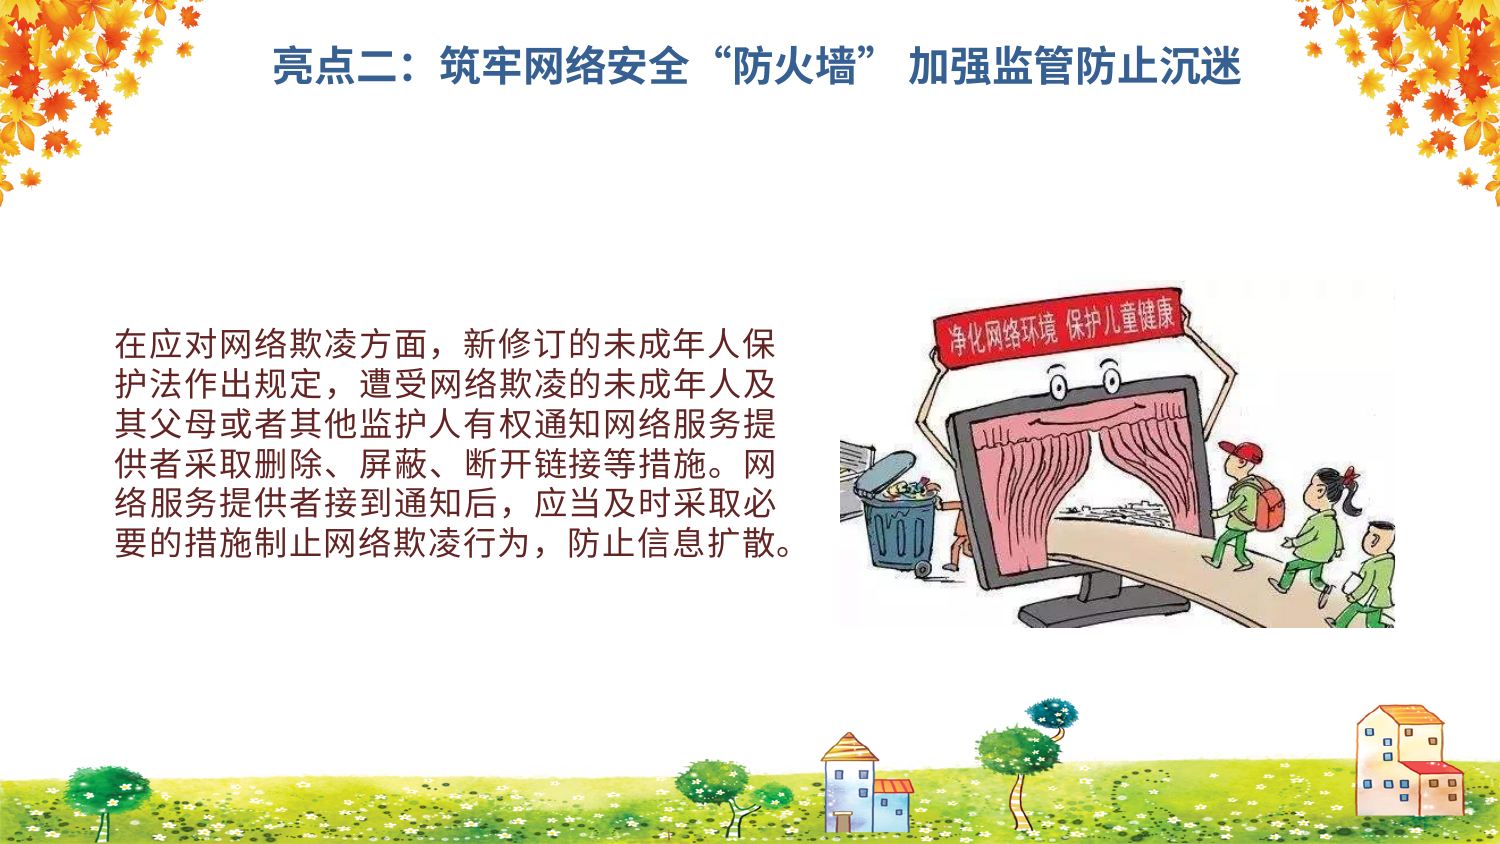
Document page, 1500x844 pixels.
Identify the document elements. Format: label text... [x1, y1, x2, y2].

picture [0, 696, 1500, 844]
text_box 在应对网络欺凌方面，新修订的未成年人保护法作出规定，遭受网络欺凌的未成年人及其父母或者其他监护人有权通知网络服务提供者采取删除、屏蔽、断开链接等措施。网络服务提供者接到通知后，应当及时采取必要的措施制止网络欺凌行为，防止信息扩散。 [100, 315, 792, 570]
picture [1293, 0, 1500, 208]
picture [839, 279, 1396, 629]
text_box 亮点二：筑牢网络安全“防火墙” 加强监管防止沉迷 [257, 32, 1258, 97]
picture [0, 0, 204, 208]
